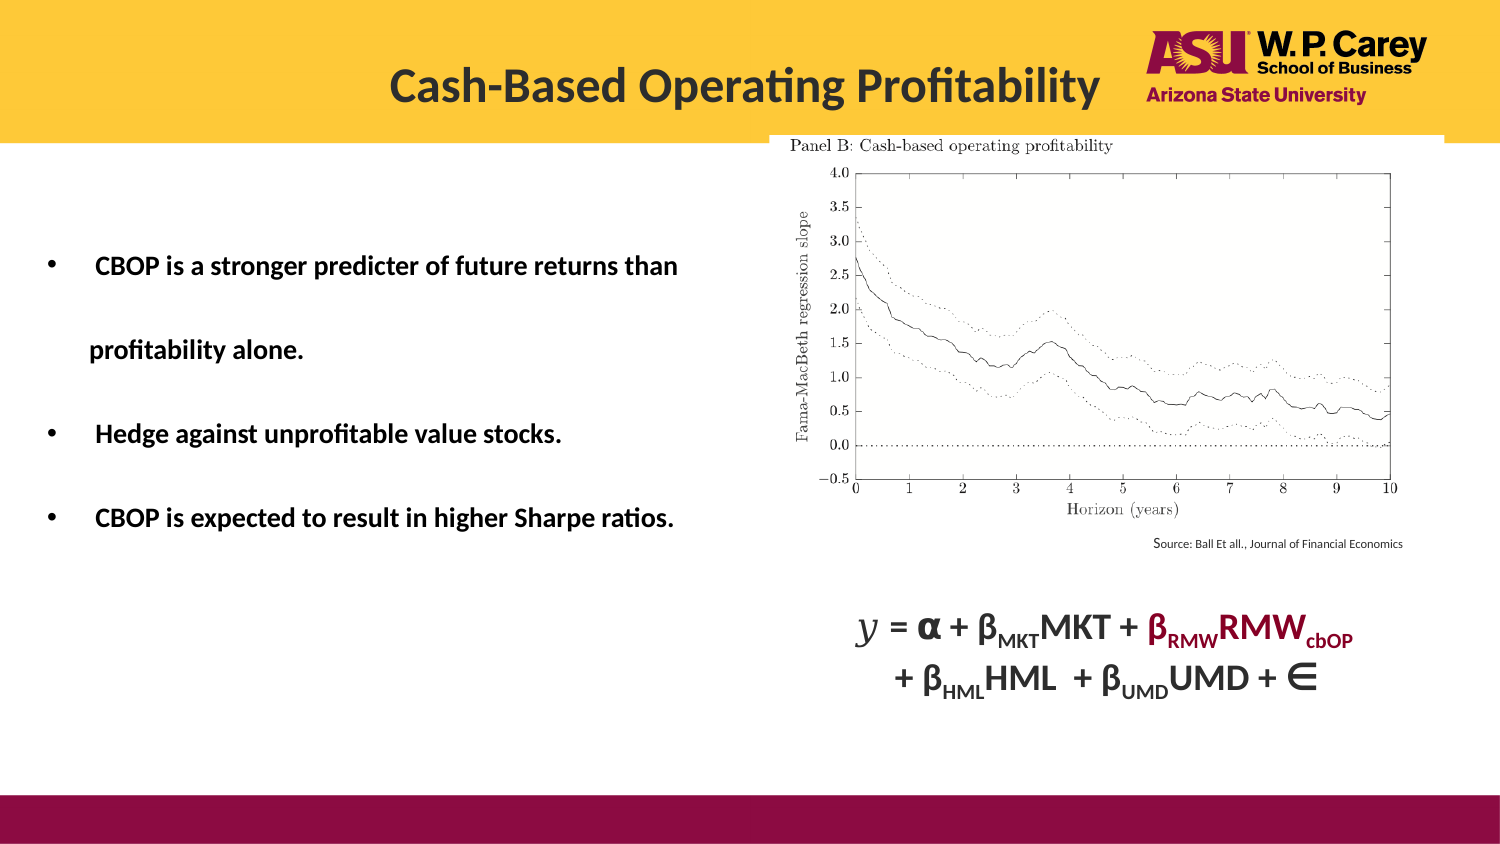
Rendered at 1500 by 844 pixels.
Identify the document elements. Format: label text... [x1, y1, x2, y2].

text_box Cash-Based Operating Profitability [374, 45, 1117, 121]
text_box 𝑦 = ⍺ + βMKTMKT + βRMWRMWcbOP + βHMLHML + βUMDUMD + ∈ [731, 594, 1483, 712]
text_box CBOP is a stronger predicter of future returns than profitability alone. Hedge against unprofitable value stocks. CBOP is expected to result in higher Sharpe ratios. [32, 189, 741, 541]
picture [0, 0, 1500, 844]
text_box Source: Ball Et all., Journal of Financial Economics [1138, 530, 1424, 559]
